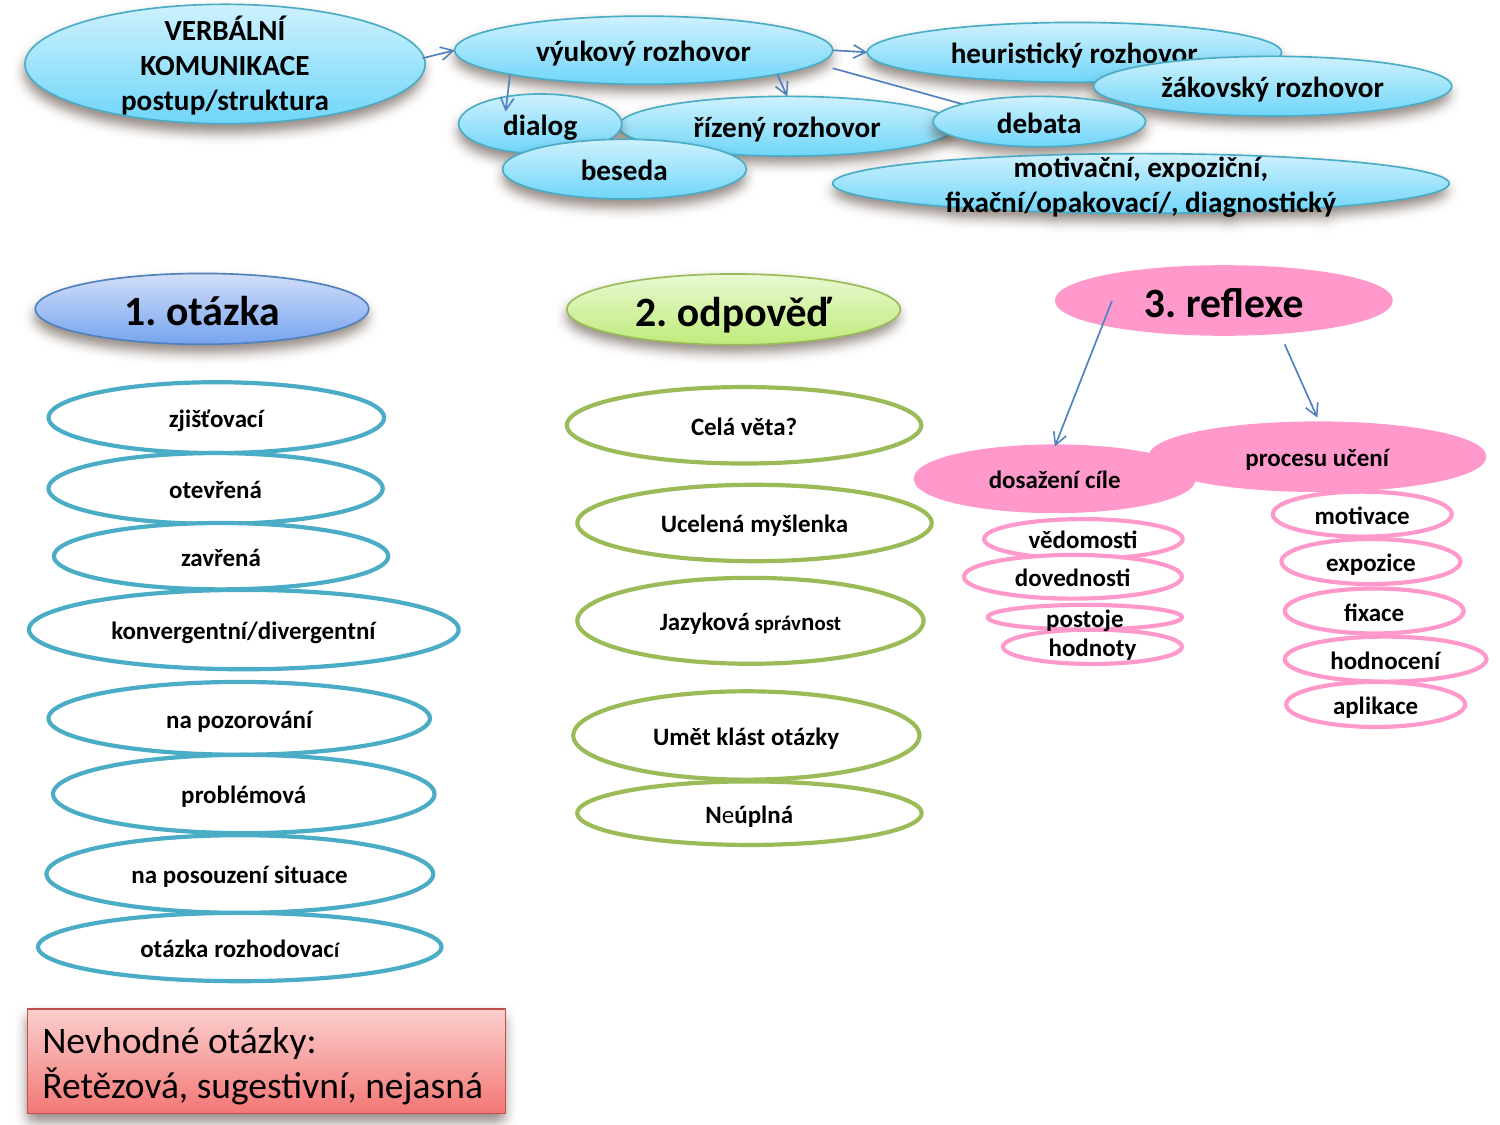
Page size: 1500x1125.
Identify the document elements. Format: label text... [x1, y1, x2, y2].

text_box Nevhodné otázky: Řetězová, sugestivní, nejasná [27, 1008, 506, 1114]
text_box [832, 67, 1034, 125]
text_box hodnocení [1282, 634, 1489, 683]
text_box Celá věta? [564, 384, 924, 466]
text_box 3. reflexe [1055, 265, 1393, 336]
text_box fixace [1282, 586, 1466, 635]
text_box otevřená [46, 450, 385, 524]
text_box žákovský rozhovor [1092, 55, 1453, 117]
text_box VERBÁLNÍ KOMUNIKACE postup/struktura [24, 3, 423, 125]
text_box Umět klást otázky [571, 689, 922, 782]
text_box Ucelená myšlenka [575, 482, 934, 564]
text_box dialog [457, 93, 623, 153]
text_box výukový rozhovor [454, 15, 834, 86]
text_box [776, 74, 788, 97]
text_box aplikace [1284, 679, 1468, 730]
text_box otázka rozhodovací [35, 913, 444, 984]
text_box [1054, 300, 1113, 447]
text_box hodnoty [1000, 630, 1184, 667]
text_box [832, 49, 868, 53]
text_box 1. otázka [34, 272, 370, 346]
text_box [1284, 344, 1318, 418]
text_box procesu učení [1149, 421, 1487, 493]
text_box Neúplná [575, 780, 924, 848]
text_box problémová [50, 752, 437, 834]
text_box dosažení cíle [913, 444, 1196, 514]
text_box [505, 73, 511, 112]
text_box na posouzení situace [44, 833, 436, 915]
text_box debata [967, 95, 1147, 148]
text_box Jazyková správnost [575, 575, 926, 666]
text_box motivace [1270, 489, 1454, 538]
text_box řízený rozhovor [625, 95, 930, 157]
text_box postoje [985, 602, 1184, 632]
text_box vědomosti [981, 516, 1185, 557]
text_box expozice [1279, 536, 1463, 586]
text_box motivační, expoziční, fixační/opakovací/, diagnostický [831, 152, 1451, 215]
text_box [422, 49, 455, 59]
text_box beseda [501, 138, 748, 200]
text_box heuristický rozhovor [867, 21, 1283, 84]
text_box dovednosti [961, 552, 1184, 601]
text_box zavřená [51, 520, 391, 592]
text_box na pozorování [46, 679, 433, 755]
text_box konvergentní/divergentní [26, 588, 461, 672]
text_box zjišťovací [46, 380, 387, 453]
text_box 2. odpověď [566, 273, 902, 346]
